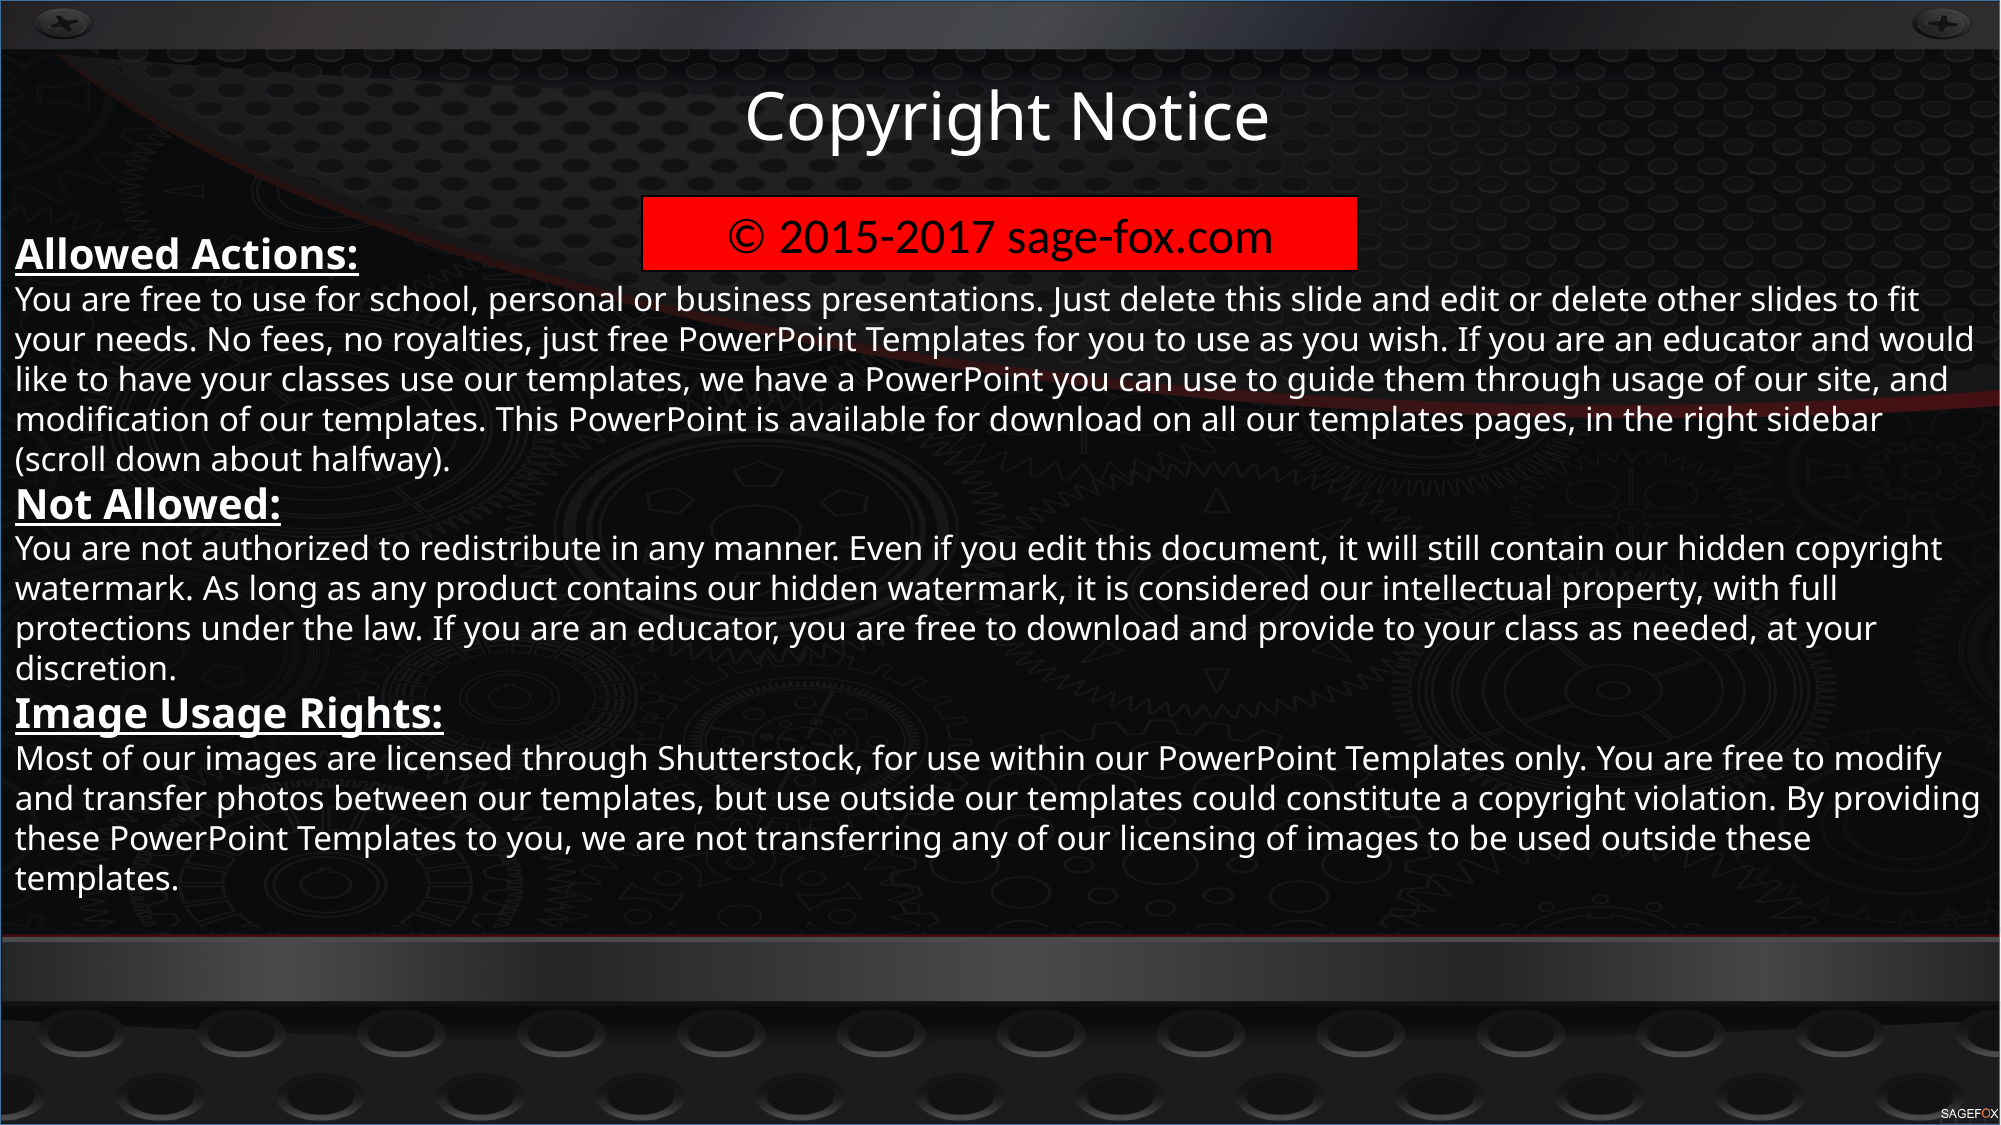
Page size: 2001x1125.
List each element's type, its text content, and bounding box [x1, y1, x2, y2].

title Copyright Notice [493, 60, 1524, 178]
text_box © 2015-2017 sage-fox.com [641, 196, 1358, 272]
text_box Allowed Actions: You are free to use for school, personal or business presentations. Just delete this slide and edit or delete other slides to fit your needs. No fees, no royalties, just free PowerPoint Templates for you to use as you wish. If you are an educator and would like to have your classes use our templates, we have a PowerPoint you can use to guide them through usage of our site, and modification of our templates. This PowerPoint is available for download on all our templates pages, in the right sidebar (scroll down about halfway). Not Allowed: You are not authorized to redistribute in any manner. Even if you edit this document, it will still contain our hidden copyright watermark. As long as any product contains our hidden watermark, it is considered our intellectual property, with full protections under the law. If you are an educator, you are free to download and provide to your class as needed, at your discretion. Image Usage Rights: Most of our images are licensed through Shutterstock, for use within our PowerPoint Templates only. You are free to modify and transfer photos between our templates, but use outside our templates could constitute a copyright violation. By providing these PowerPoint Templates to you, we are not transferring any of our licensing of images to be used outside these templates. [0, 0, 2000, 1125]
